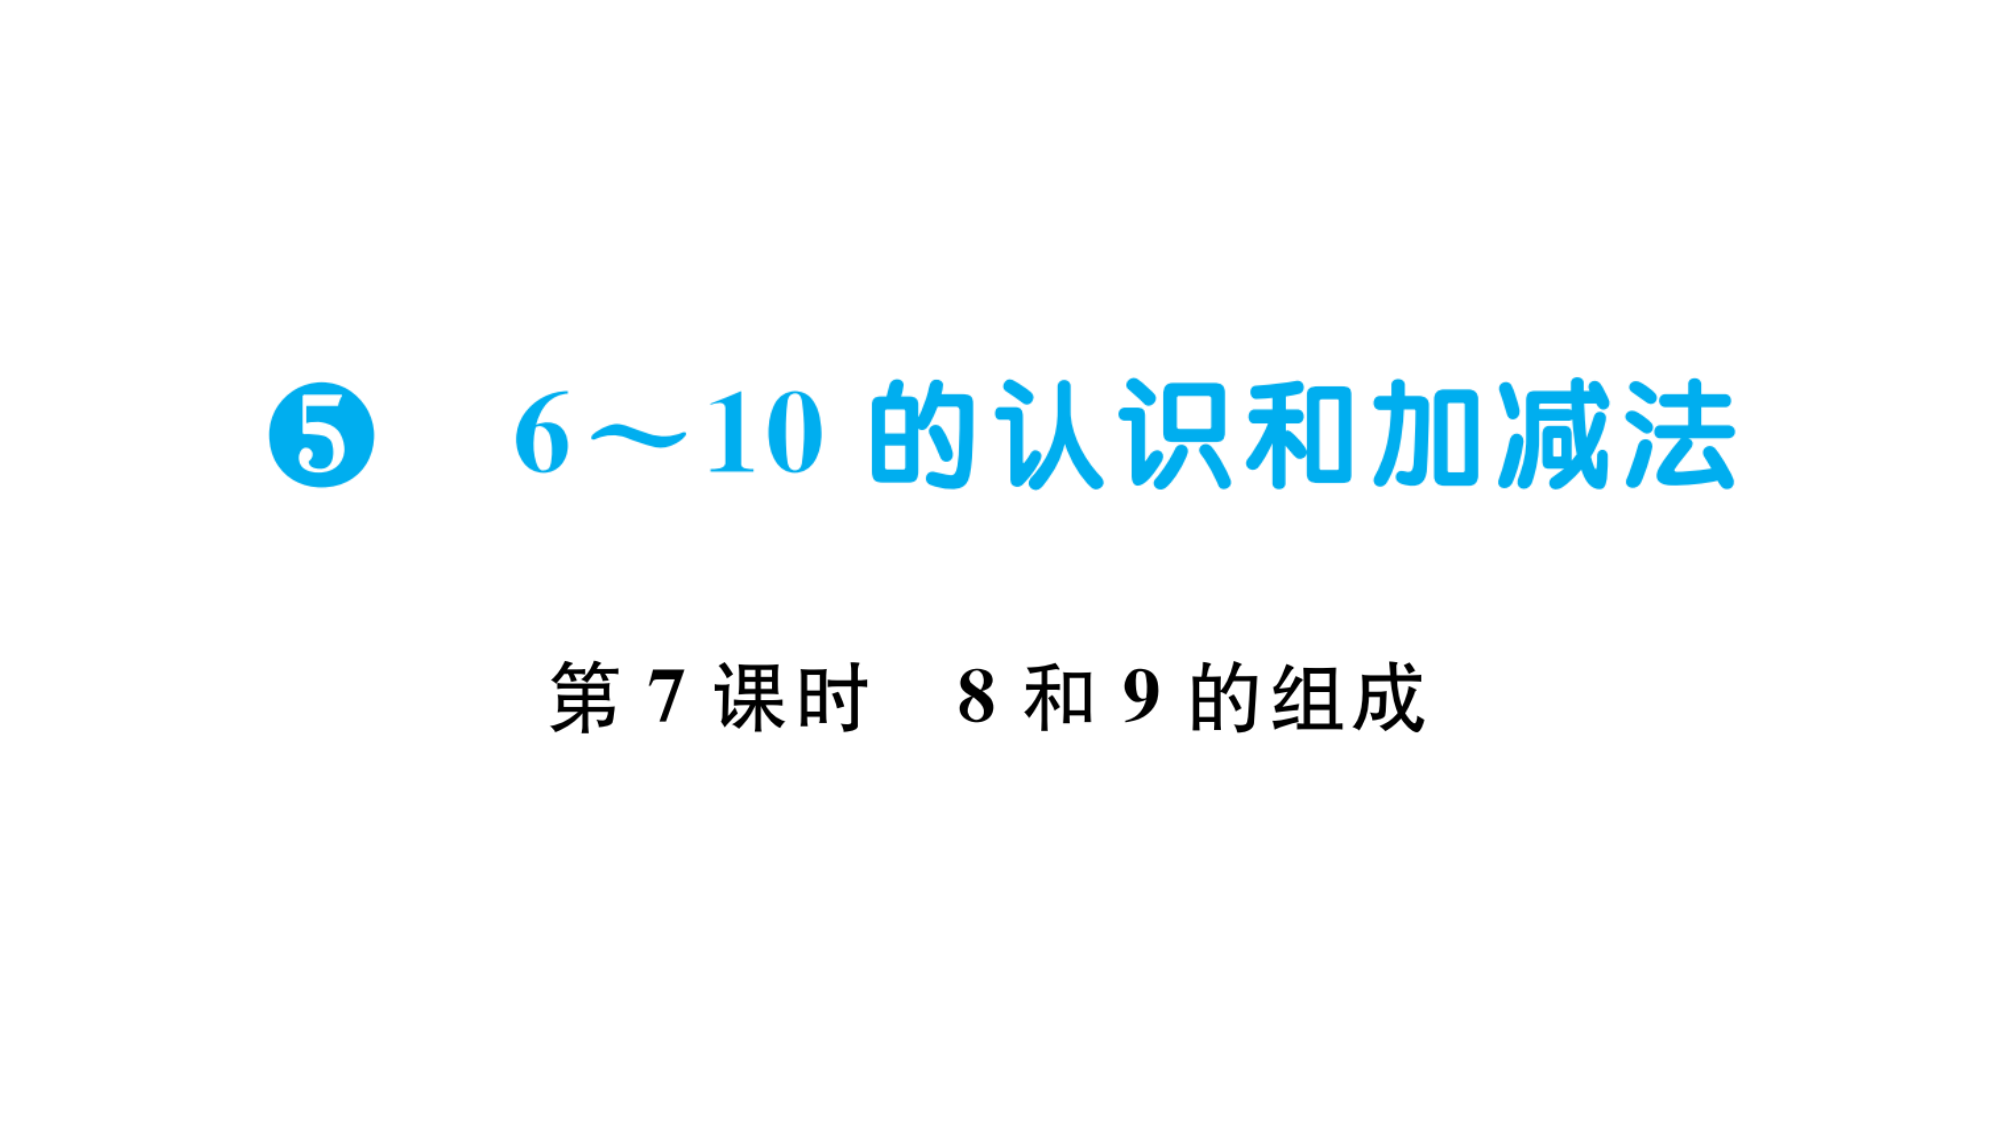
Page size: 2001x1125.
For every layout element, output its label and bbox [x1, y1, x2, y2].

picture [543, 645, 1434, 745]
picture [267, 372, 1758, 495]
